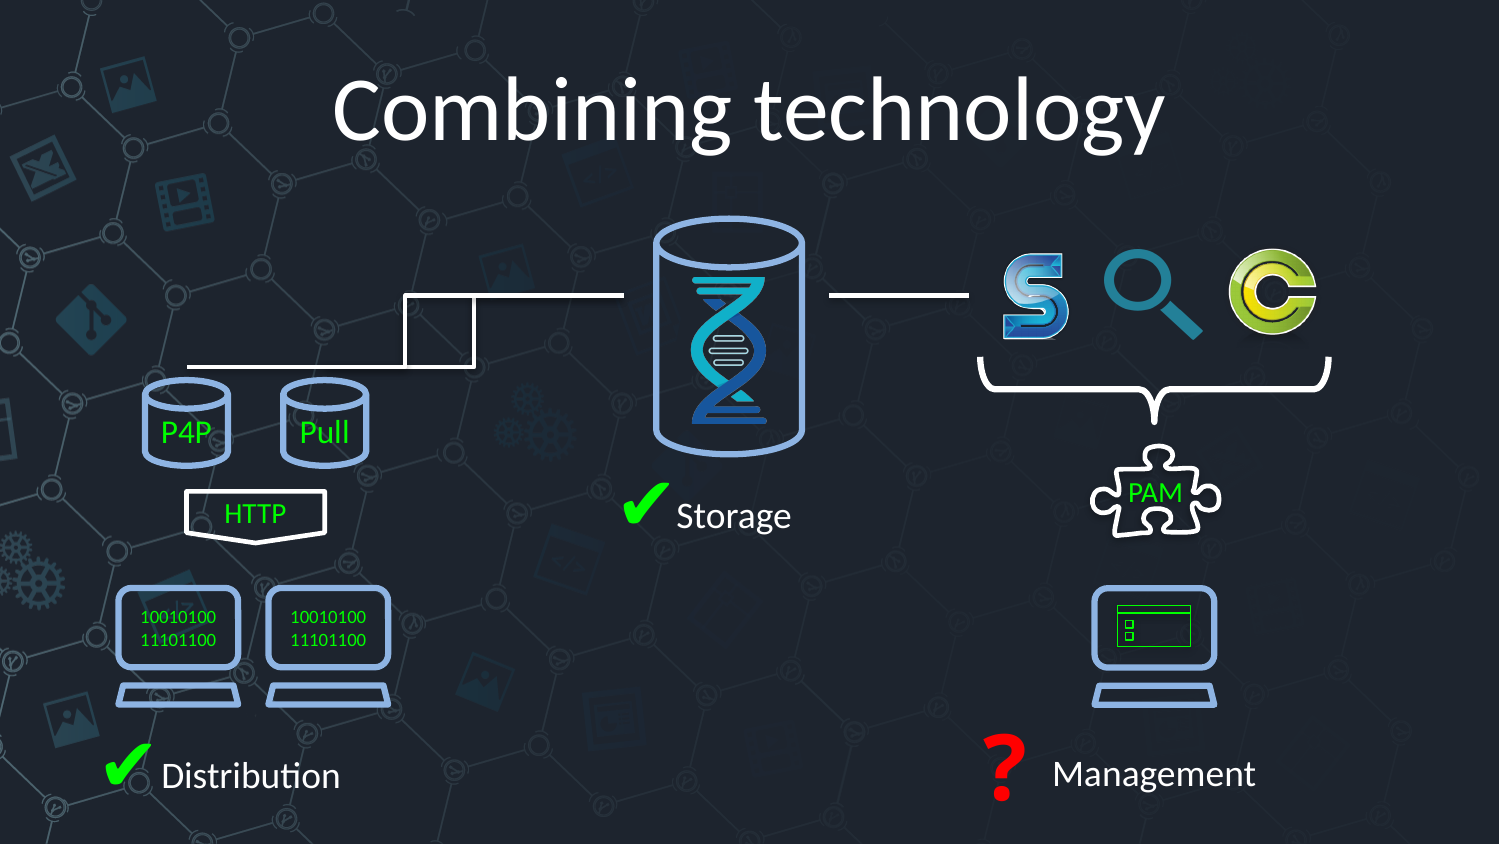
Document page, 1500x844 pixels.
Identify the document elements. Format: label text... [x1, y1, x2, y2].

text_box [978, 356, 1331, 425]
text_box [1094, 587, 1215, 705]
text_box ? [968, 701, 1050, 827]
text_box ✔ [600, 447, 693, 553]
text_box [654, 216, 805, 457]
text_box ✔ [82, 709, 176, 814]
text_box Management [1050, 741, 1272, 802]
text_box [118, 587, 389, 705]
text_box Pull [281, 378, 369, 468]
text_box PAM [1091, 445, 1220, 537]
text_box P4P [142, 377, 231, 468]
text_box Distribution [176, 743, 356, 804]
text_box Storage [693, 484, 807, 544]
picture [0, 0, 1500, 844]
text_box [186, 295, 624, 368]
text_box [999, 241, 1323, 350]
text_box HTTP [184, 489, 327, 546]
title Combining technology [75, 33, 1425, 175]
